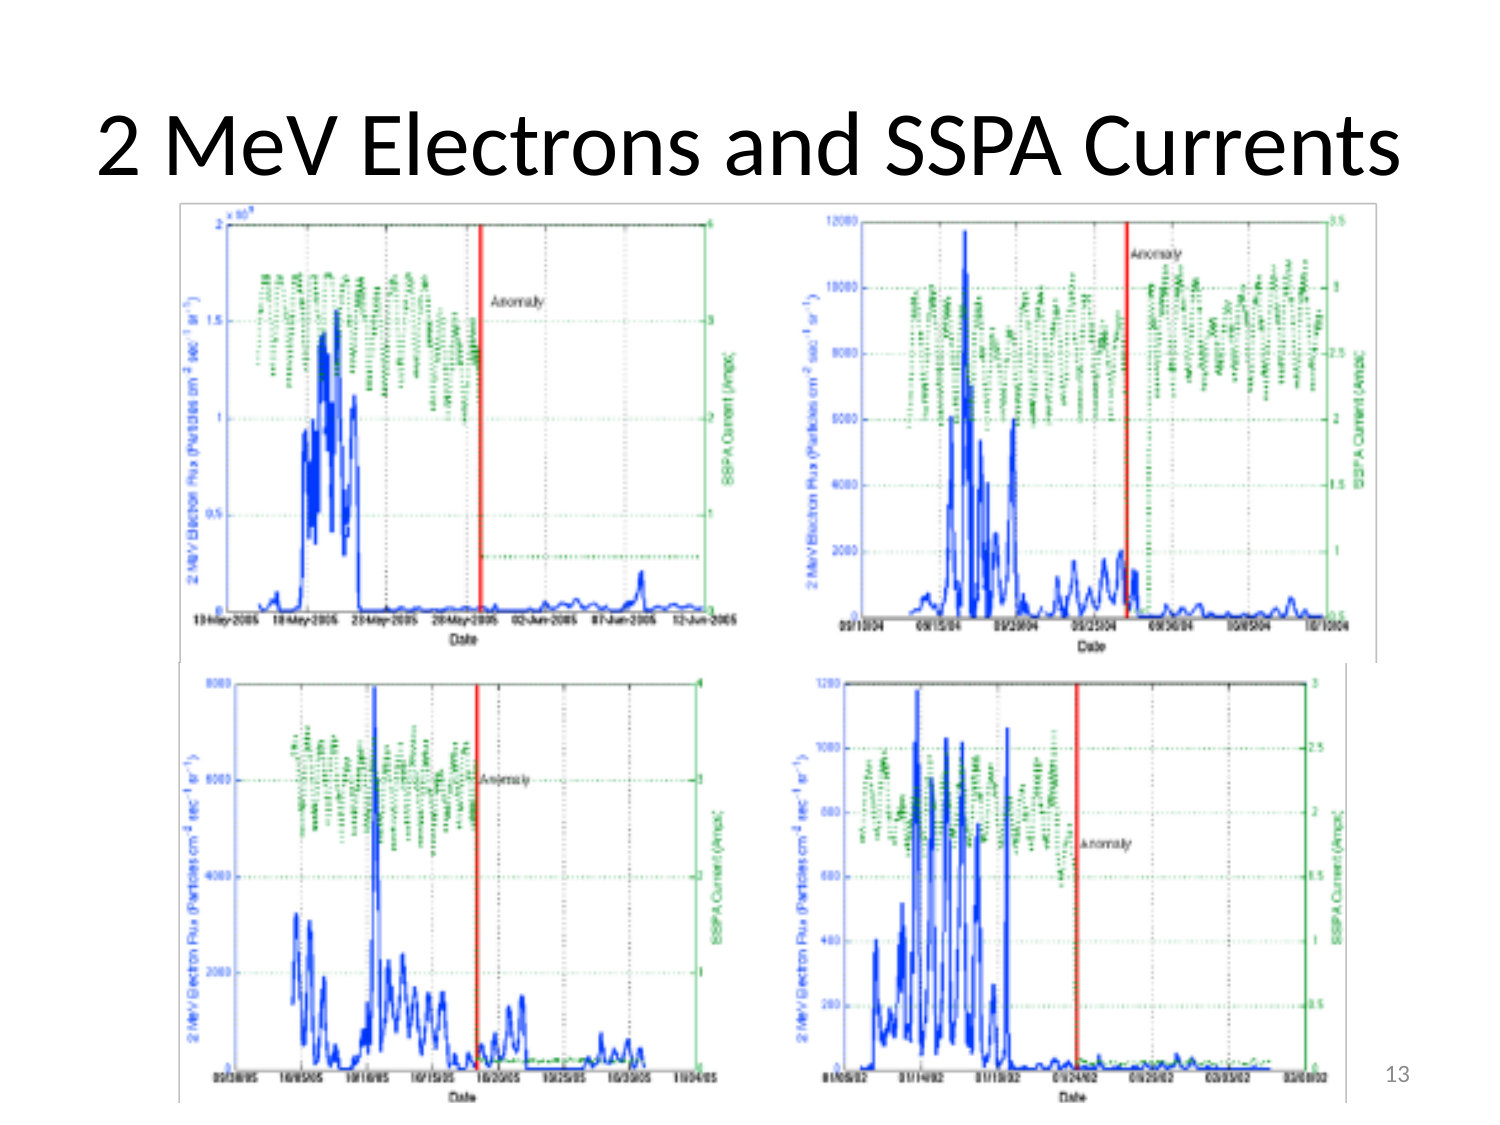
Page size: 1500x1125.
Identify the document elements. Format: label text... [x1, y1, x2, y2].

picture [143, 174, 1406, 1103]
title 2 MeV Electrons and SSPA Currents [75, 45, 1425, 233]
slide_number 13 [1378, 1042, 1425, 1103]
